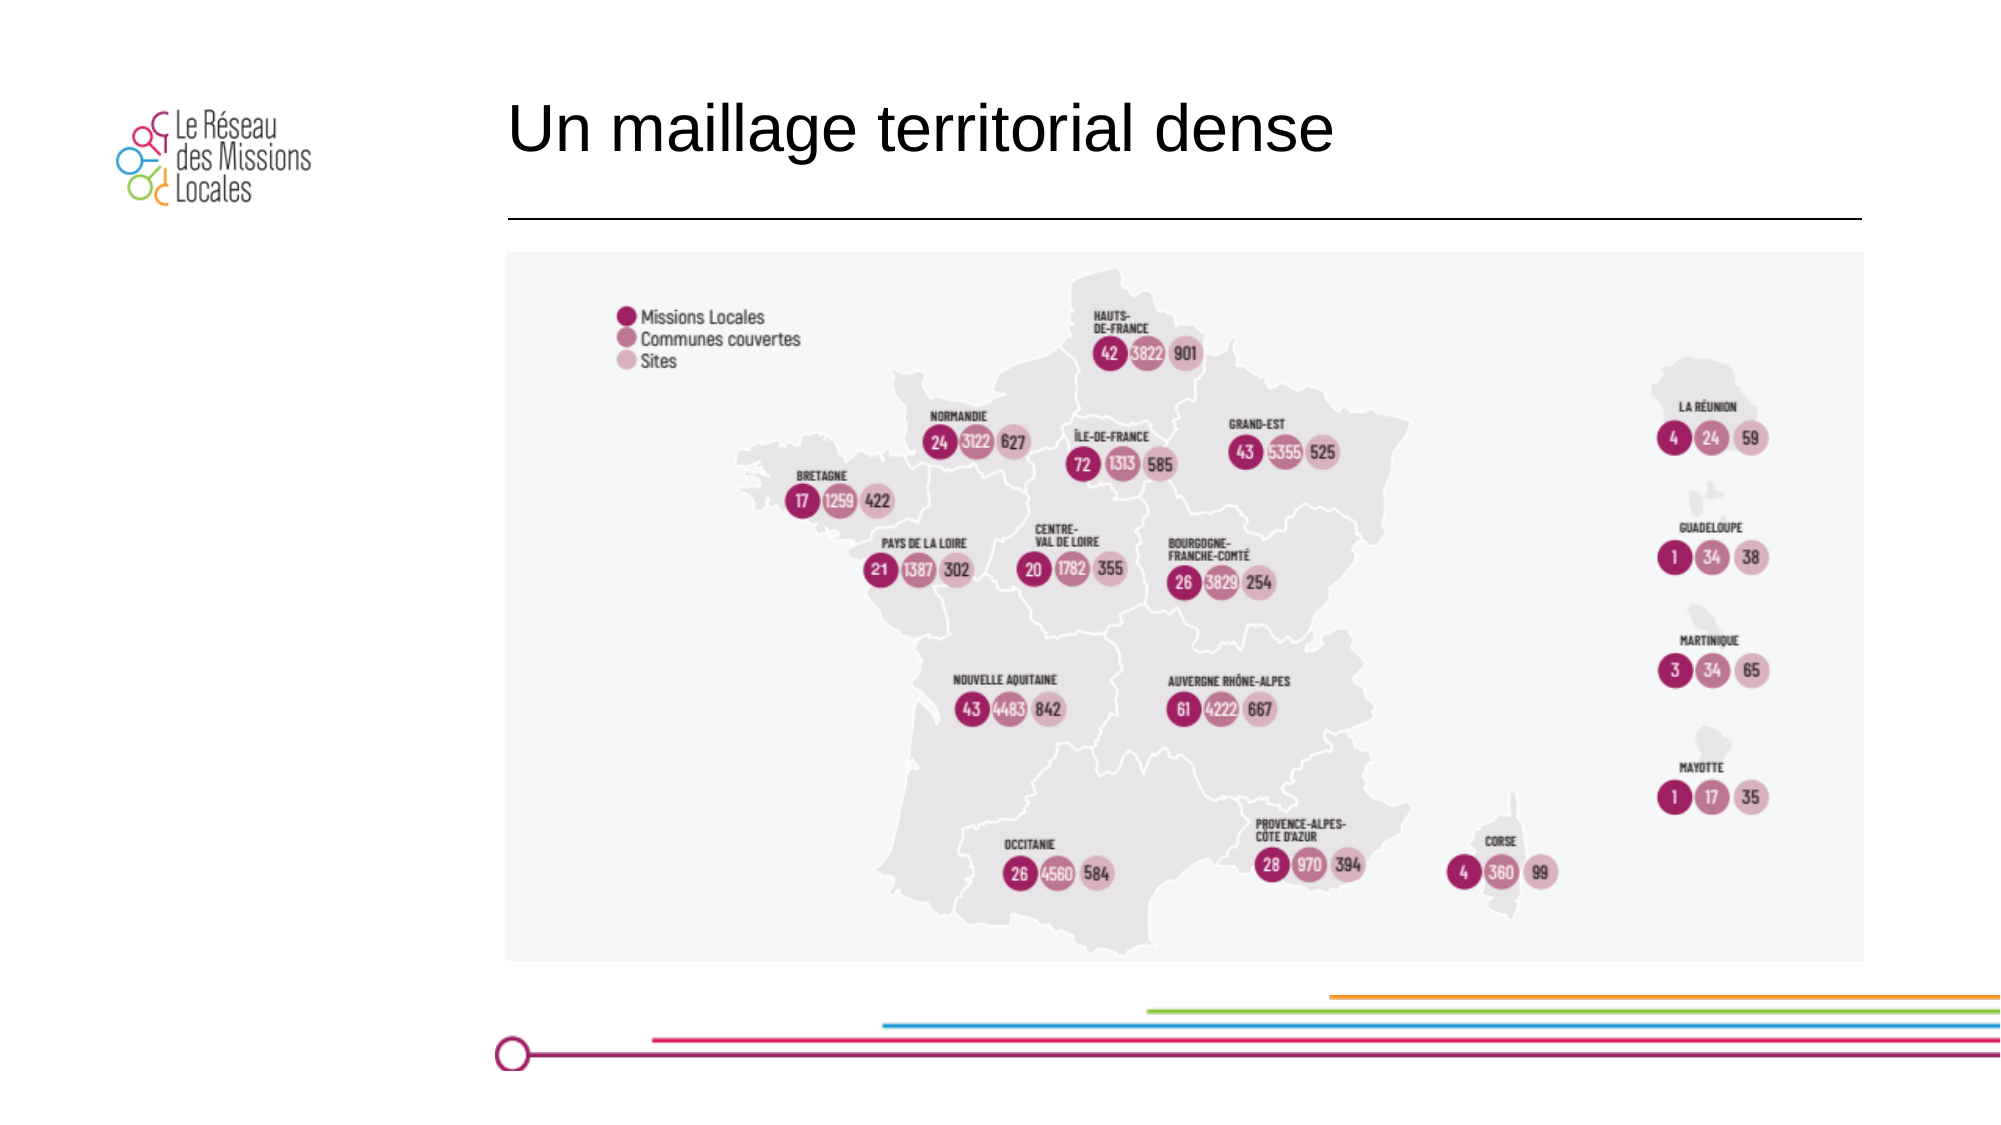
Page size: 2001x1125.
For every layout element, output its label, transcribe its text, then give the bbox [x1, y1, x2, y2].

title Un maillage territorial dense [507, 84, 1866, 215]
picture [505, 252, 1865, 962]
